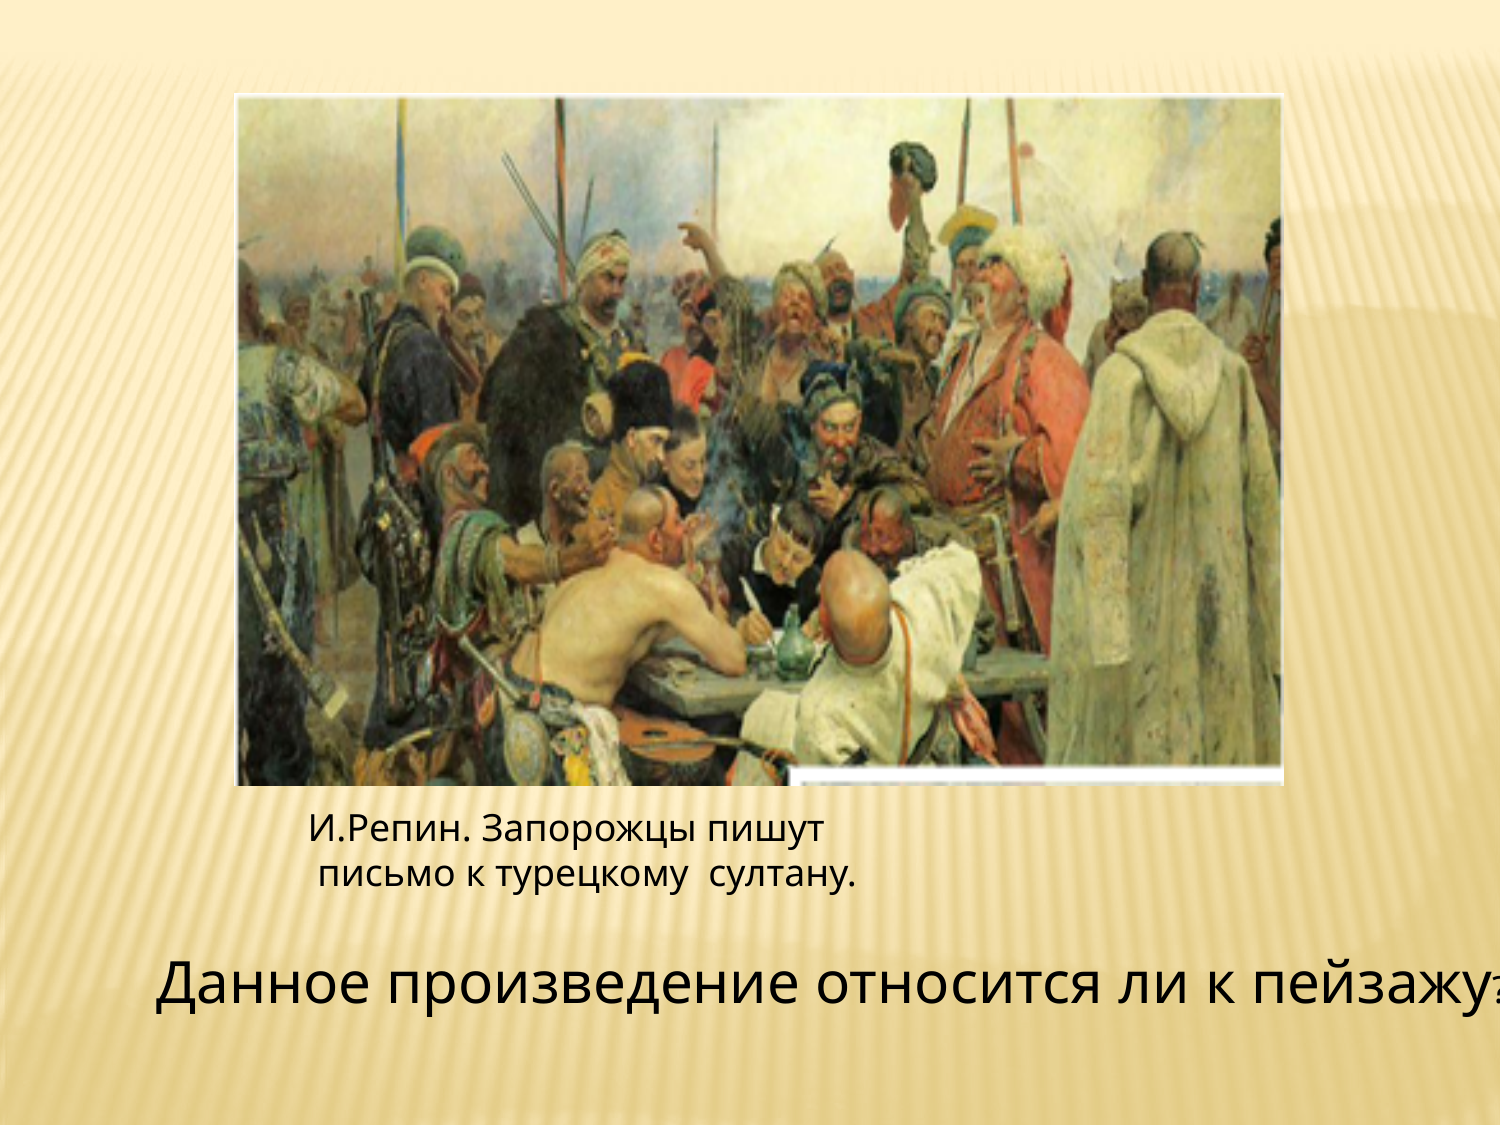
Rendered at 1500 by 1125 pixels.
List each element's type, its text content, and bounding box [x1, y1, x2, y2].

picture [234, 93, 1284, 786]
text_box И.Репин. Запорожцы пишут письмо к турецкому султану. [292, 804, 1149, 902]
text_box Данное произведение относится ли к пейзажу? [131, 937, 1500, 1023]
